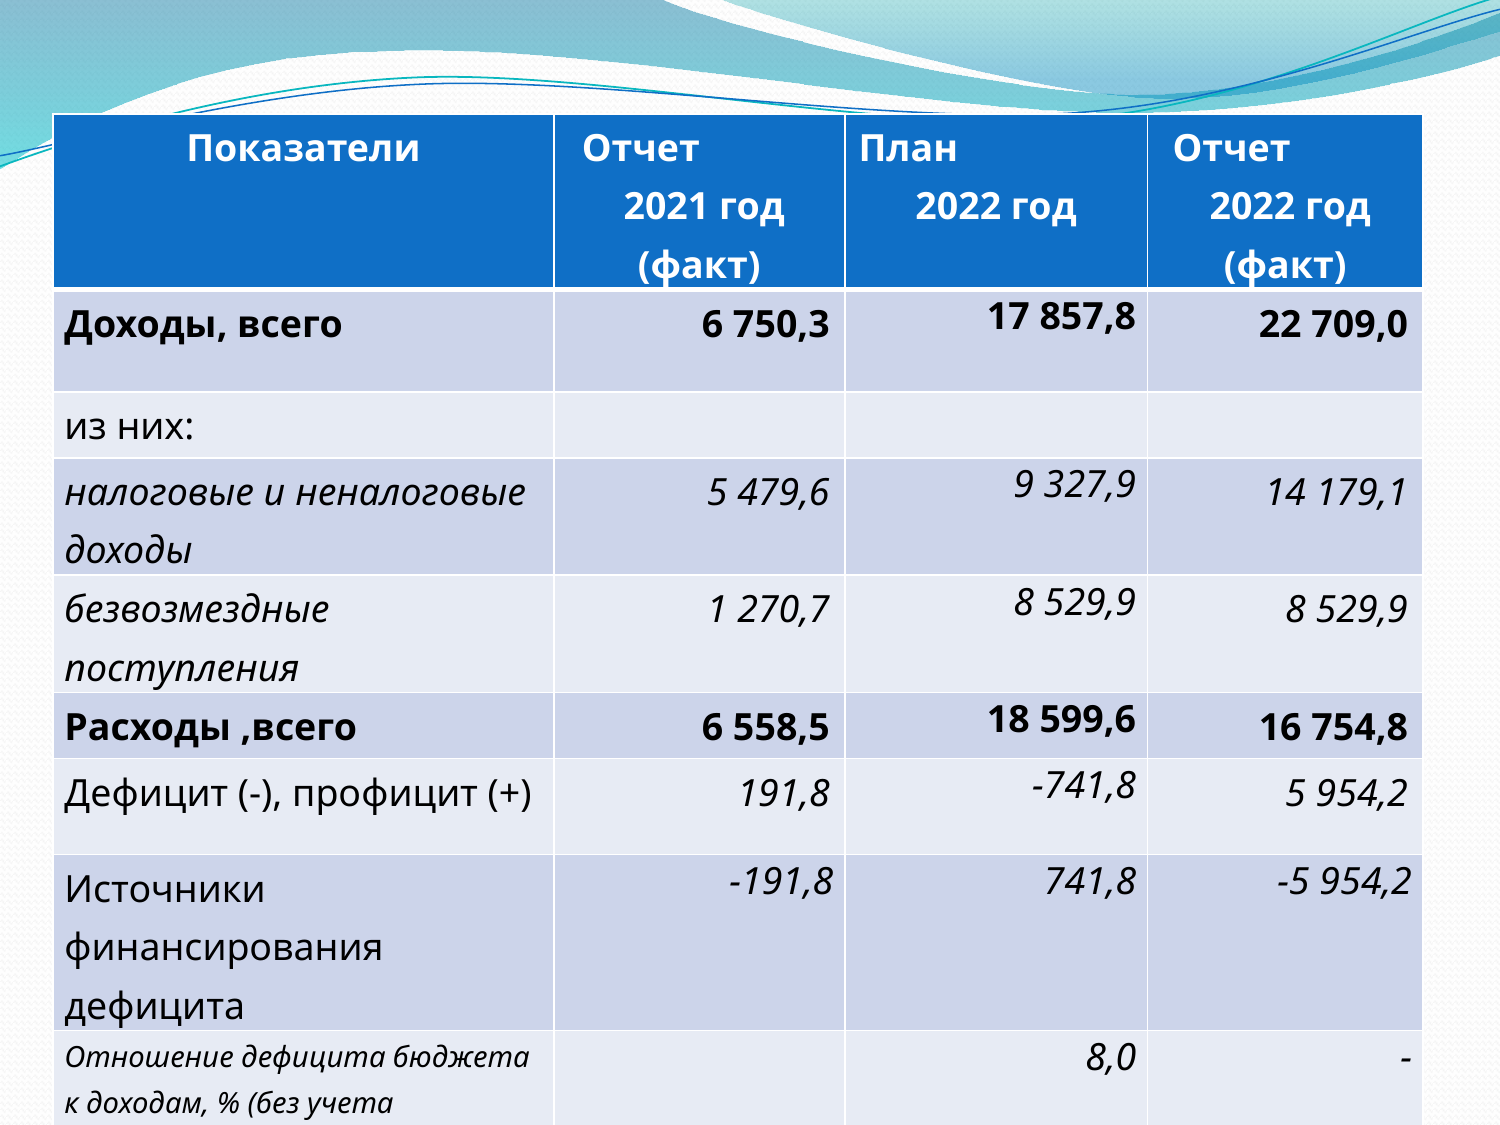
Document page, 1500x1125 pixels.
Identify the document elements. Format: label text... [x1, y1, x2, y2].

table_cell 8 529,9 [846, 576, 1147, 692]
table_cell [846, 393, 1147, 457]
table_cell [1148, 393, 1422, 457]
table_cell 741,8 [846, 855, 1147, 1030]
table_cell Расходы ,всего [54, 693, 553, 758]
table_cell 8 529,9 [1148, 576, 1422, 692]
table_cell 6 750,3 [555, 292, 844, 391]
table_cell 8,0 [846, 1031, 1147, 1125]
table_cell -5 954,2 [1148, 855, 1422, 1030]
table_cell 17 857,8 [846, 292, 1147, 391]
table_cell 18 599,6 [846, 693, 1147, 758]
table_cell 14 179,1 [1148, 459, 1422, 574]
table_cell [555, 393, 844, 457]
table_cell 1 270,7 [555, 576, 844, 692]
table_cell 16 754,8 [1148, 693, 1422, 758]
table_cell Дефицит (-), профицит (+) [54, 759, 553, 854]
table_header Отчет 2022 год (факт) [1148, 115, 1422, 287]
table_header Показатели [54, 115, 553, 287]
table_cell -741,8 [846, 759, 1147, 854]
table_cell 191,8 [555, 759, 844, 854]
table_cell [555, 1031, 844, 1125]
table_cell - [1148, 1031, 1422, 1125]
table_cell -191,8 [555, 855, 844, 1030]
table_cell 5 954,2 [1148, 759, 1422, 854]
table_header Отчет 2021 год (факт) [555, 115, 844, 287]
table_cell 6 558,5 [555, 693, 844, 758]
table_cell Доходы, всего [54, 292, 553, 391]
table_cell 22 709,0 [1148, 292, 1422, 391]
table_cell из них: [54, 393, 553, 457]
table_cell налоговые и неналоговые доходы [54, 459, 553, 574]
table_cell безвозмездные поступления [54, 576, 553, 692]
table_cell 9 327,9 [846, 459, 1147, 574]
table_header План 2022 год [846, 115, 1147, 287]
table_cell Источники финансирования дефицита [54, 855, 553, 1030]
table_cell Отношение дефицита бюджета к доходам, % (без учета безвозмездных поступлений) [54, 1031, 553, 1125]
table_cell 5 479,6 [555, 459, 844, 574]
